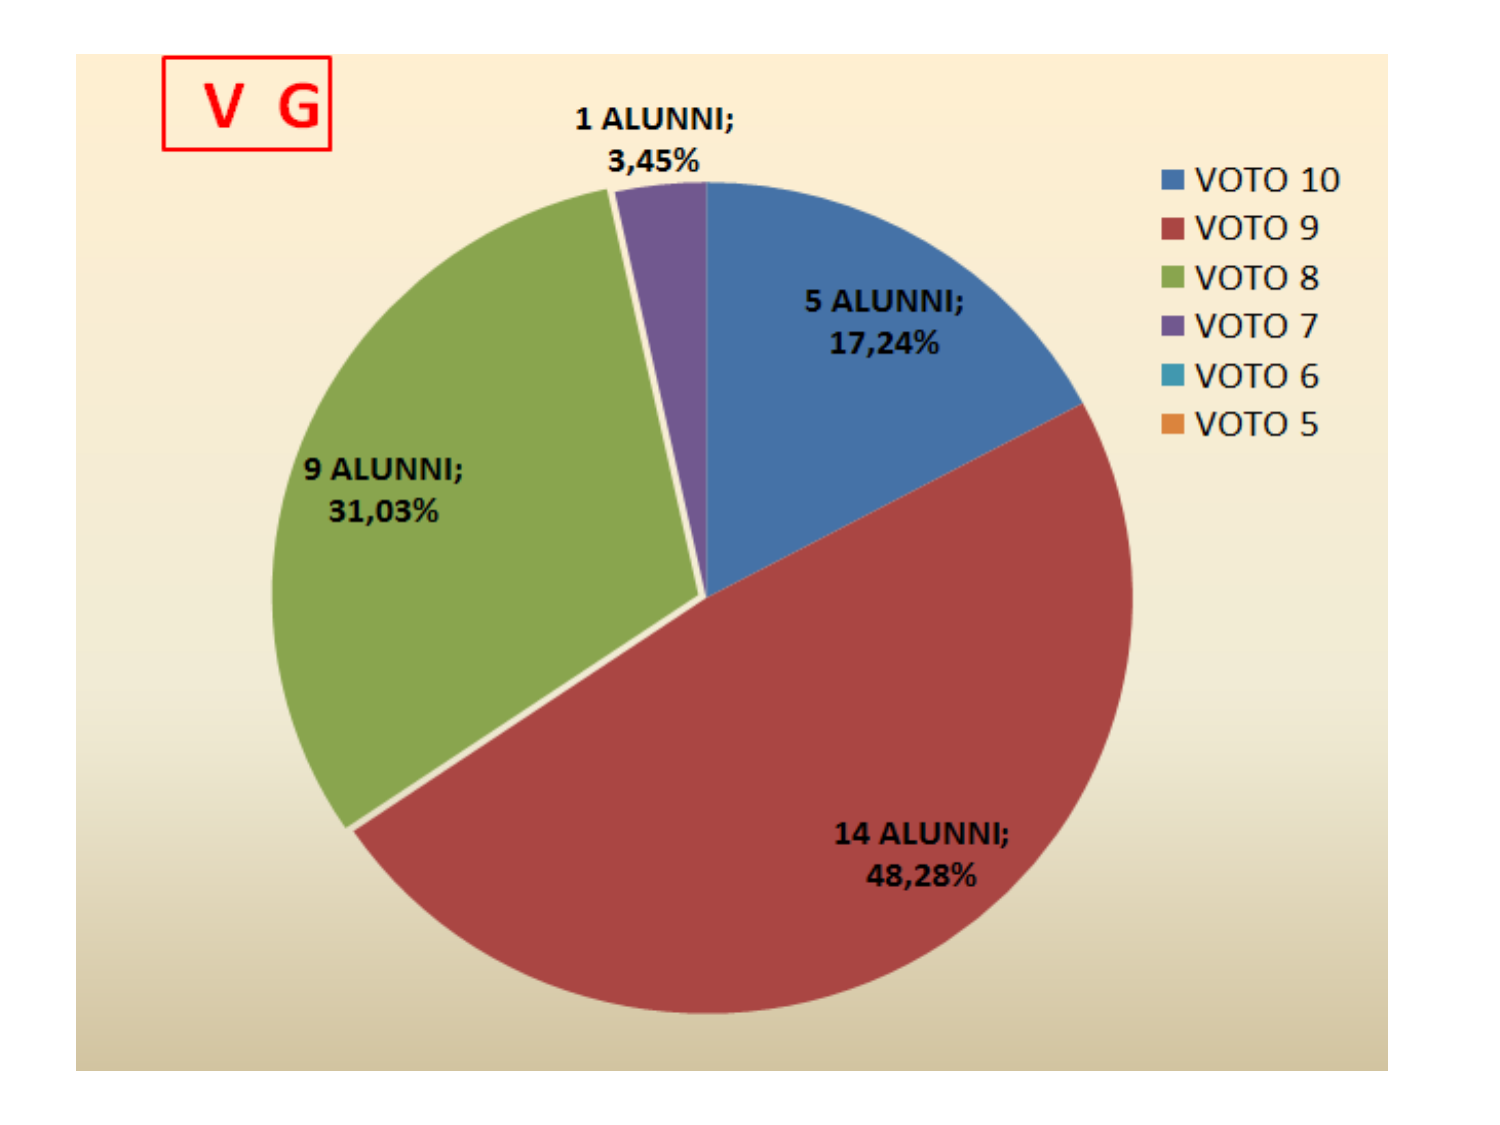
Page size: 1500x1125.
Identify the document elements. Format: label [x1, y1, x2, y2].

picture [76, 54, 1389, 1071]
